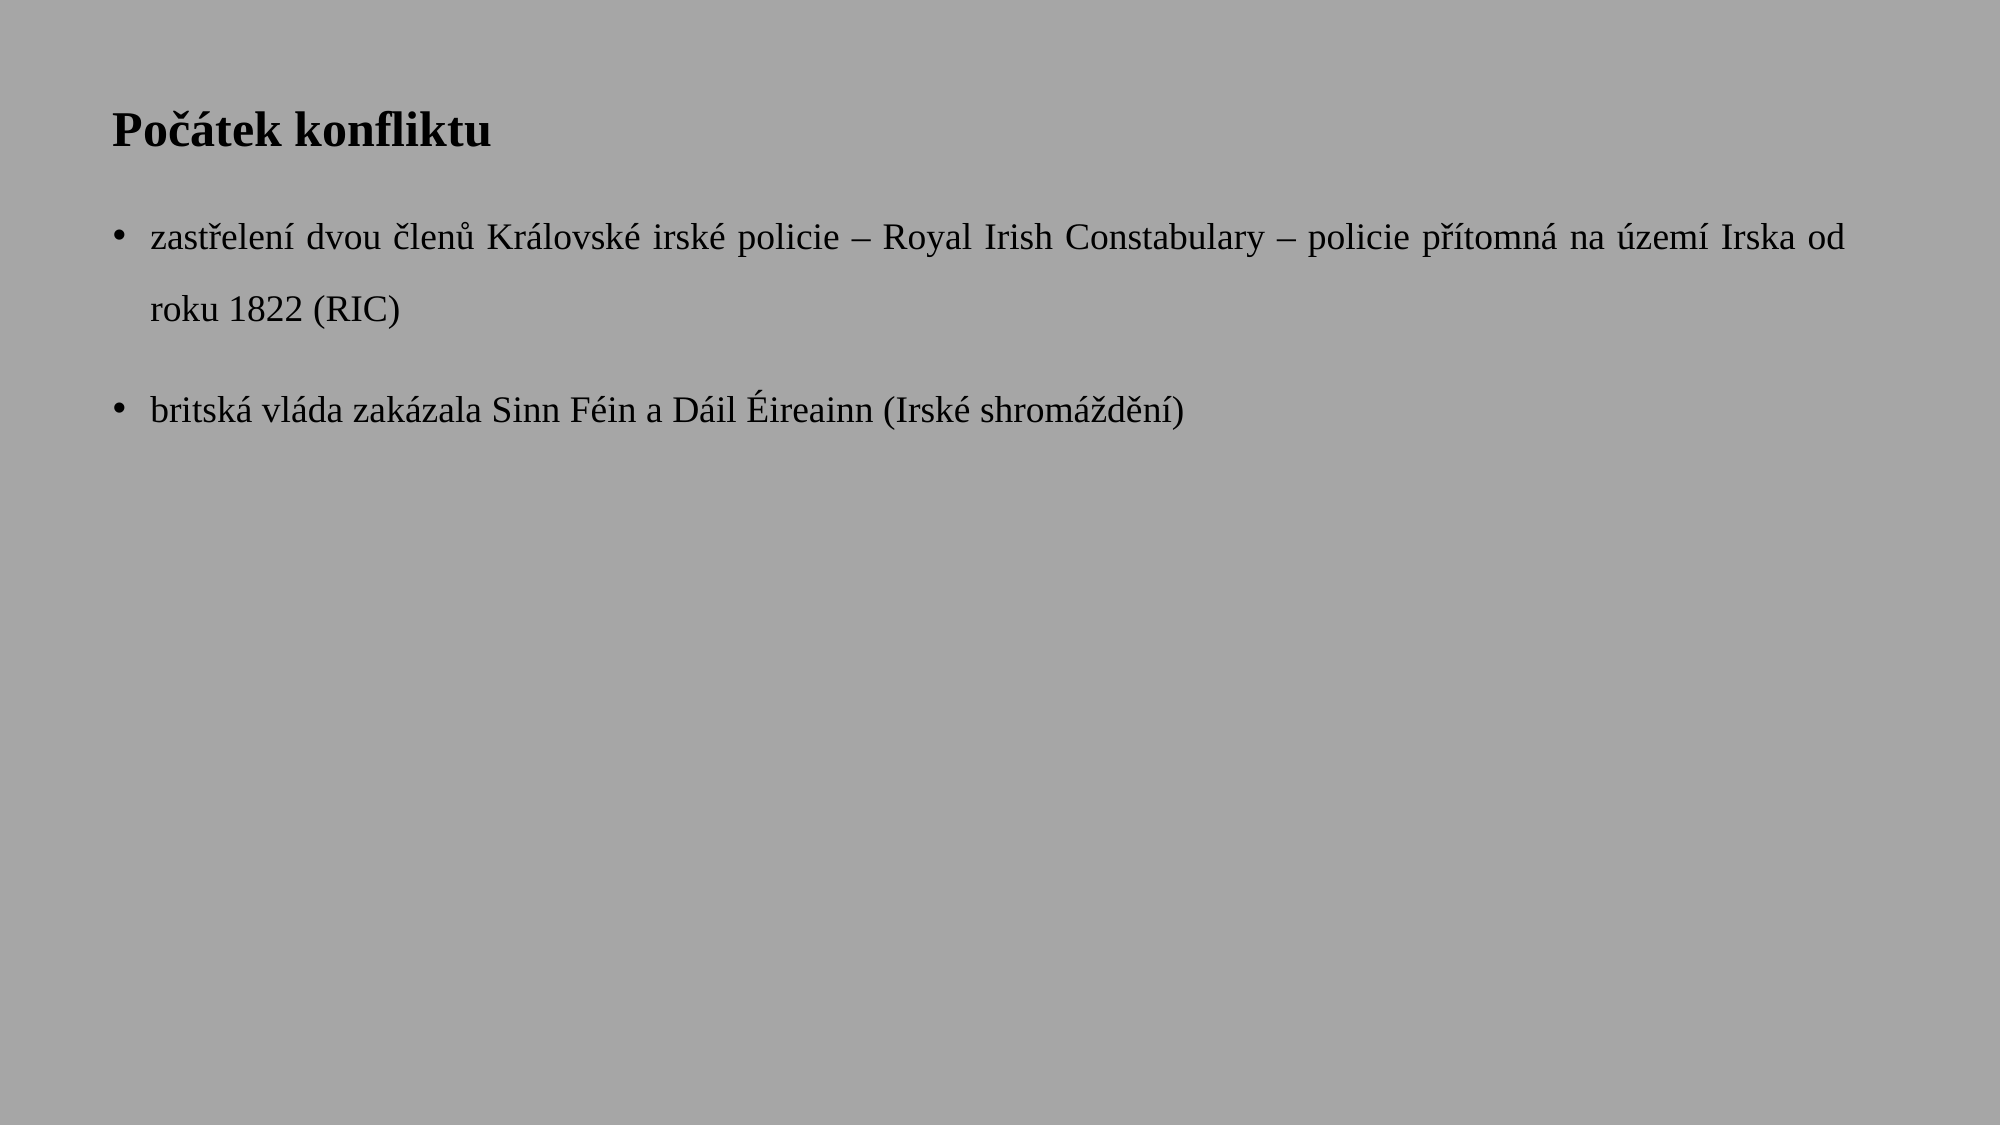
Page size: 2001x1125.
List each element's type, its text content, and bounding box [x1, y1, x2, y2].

list Počátek konfliktu zastřelení dvou členů Královské irské policie – Royal Irish Constabulary – policie přítomná na území Irska od roku 1822 (RIC) britská vláda zakázala Sinn Féin a Dáil Éireainn (Irské shromáždění) [97, 52, 1863, 924]
